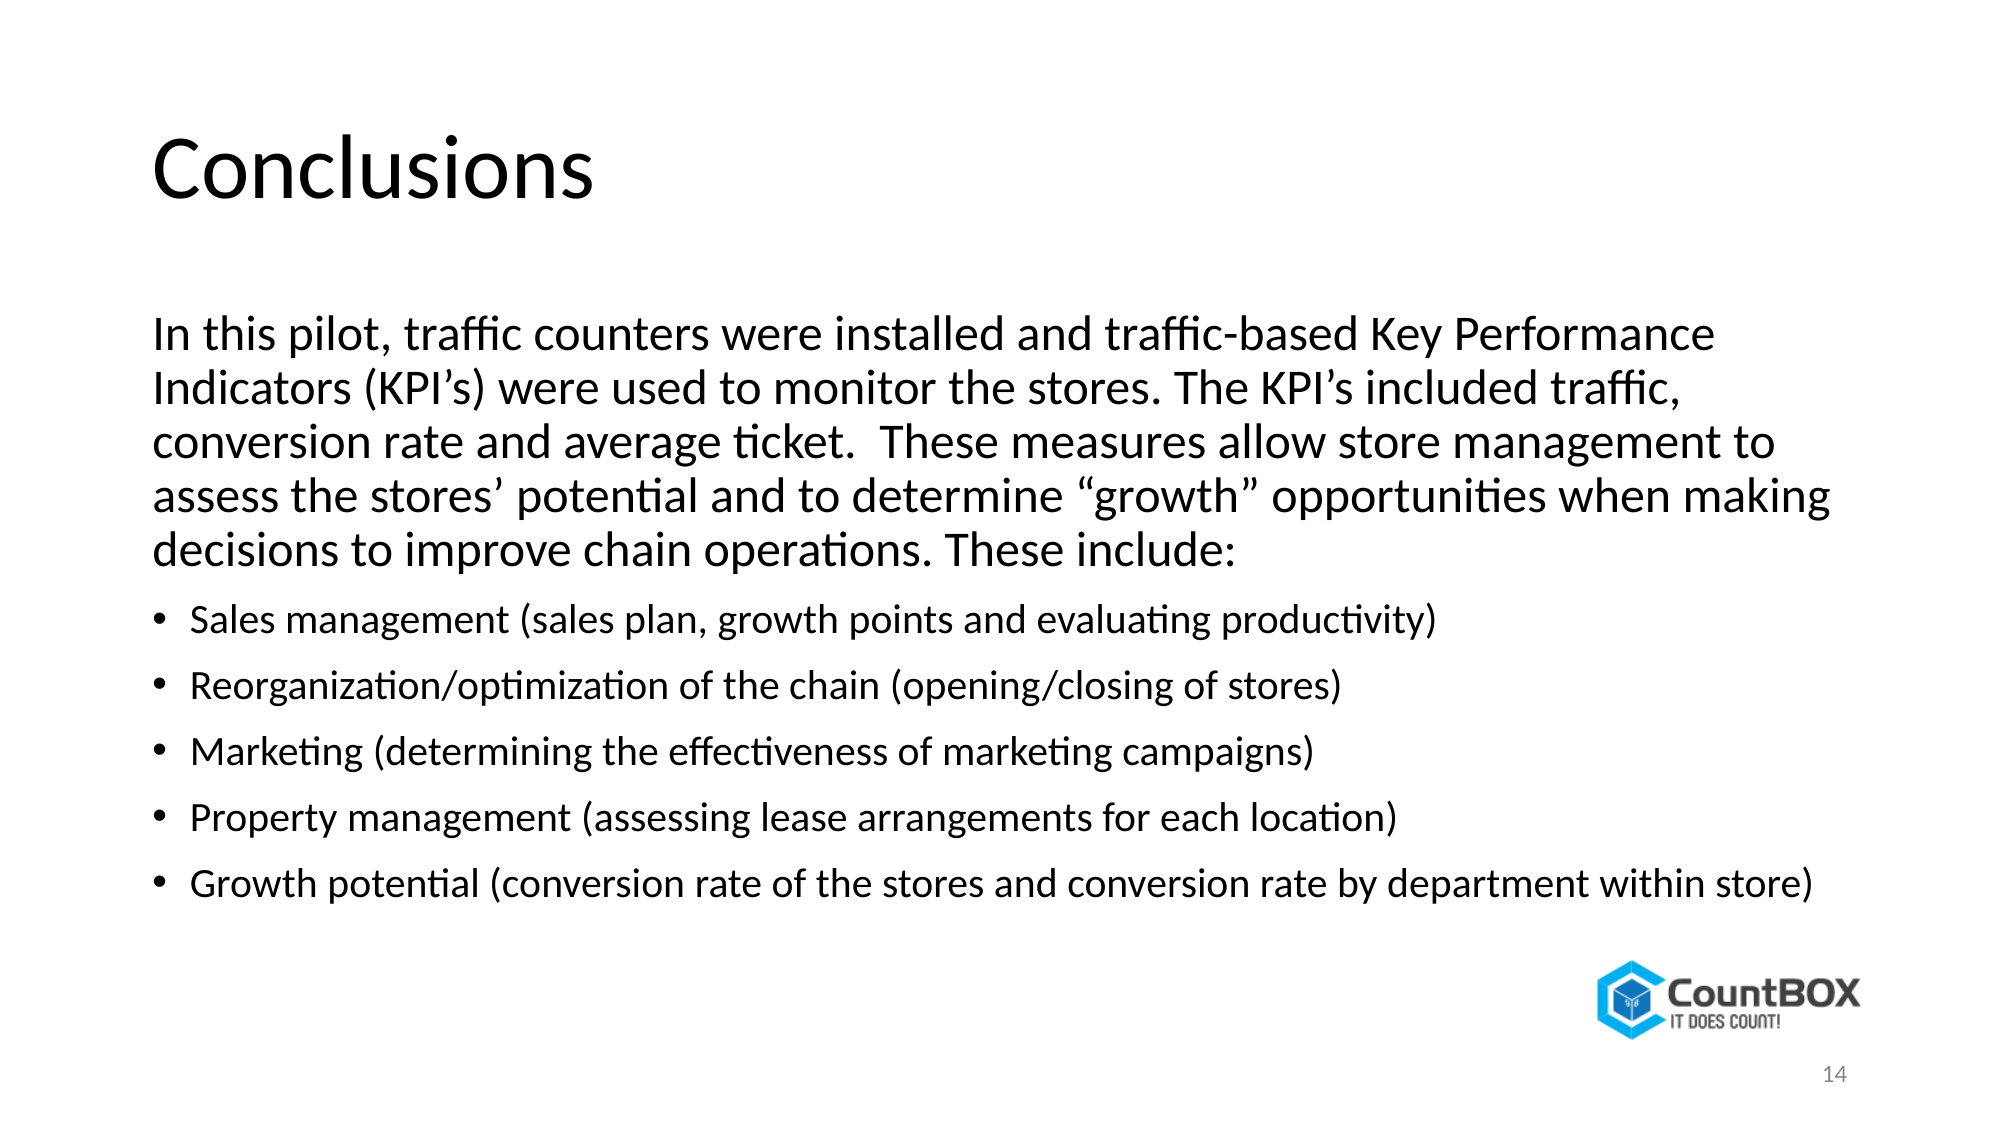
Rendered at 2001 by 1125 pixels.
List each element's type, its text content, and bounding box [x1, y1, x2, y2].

list In this pilot, traffic counters were installed and traffic-based Key Performance Indicators (KPI’s) were used to monitor the stores. The KPI’s included traffic, conversion rate and average ticket. These measures allow store management to assess the stores’ potential and to determine “growth” opportunities when making decisions to improve chain operations. These include: Sales management (sales plan, growth points and evaluating productivity) Reorganization/optimization of the chain (opening/closing of stores) Marketing (determining the effectiveness of marketing campaigns) Property management (assessing lease arrangements for each location) Growth potential (conversion rate of the stores and conversion rate by department within store) [137, 299, 1863, 1014]
picture [1573, 950, 1919, 1045]
slide_number ‹#› [1412, 1042, 1863, 1103]
title Conclusions [137, 59, 1863, 278]
